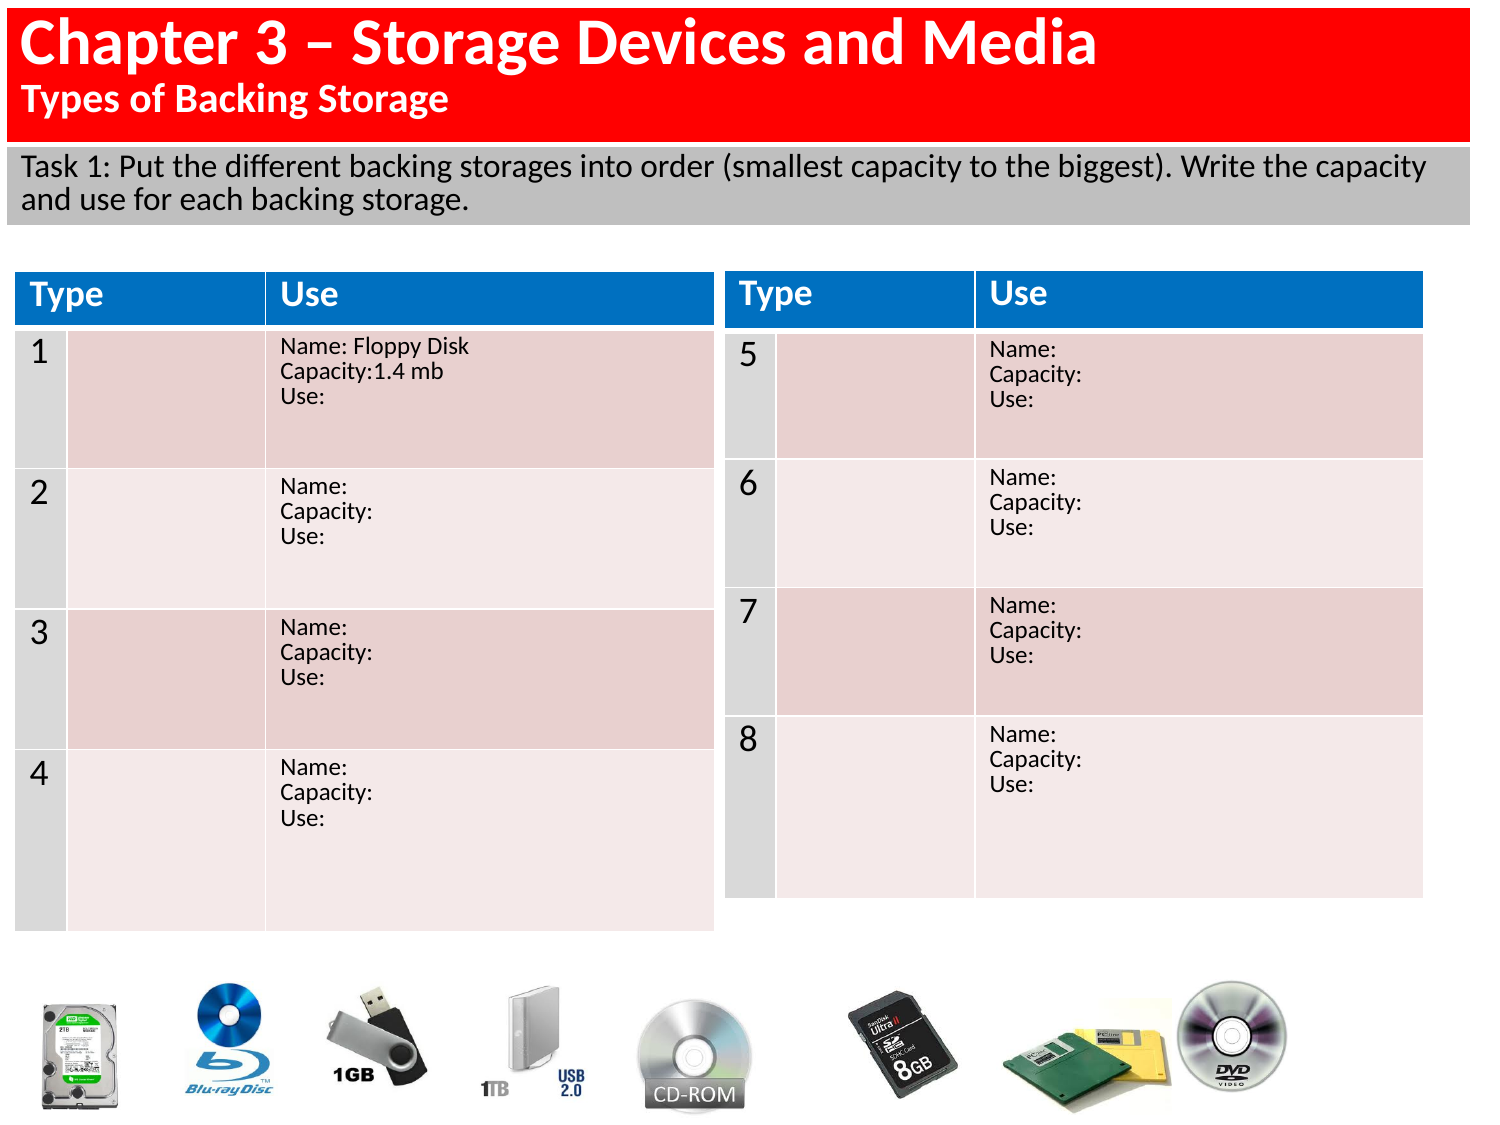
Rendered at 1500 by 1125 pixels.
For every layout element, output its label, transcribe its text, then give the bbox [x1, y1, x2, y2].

table_cell 8 [725, 717, 775, 898]
table_cell [68, 750, 265, 931]
table_cell 6 [725, 460, 775, 587]
picture [996, 997, 1172, 1115]
table_cell 7 [725, 588, 775, 715]
table_cell [68, 331, 265, 468]
table_cell 1 [15, 331, 66, 468]
table_cell Name: Capacity: Use: [976, 588, 1423, 715]
picture [171, 981, 286, 1096]
picture [315, 972, 443, 1099]
table_cell [777, 588, 974, 715]
table_cell [68, 610, 265, 749]
picture [832, 974, 968, 1110]
table_cell [68, 469, 265, 608]
picture [631, 993, 758, 1120]
table_cell [777, 717, 974, 898]
table_cell 4 [15, 750, 66, 931]
table_header Type [725, 271, 974, 328]
text_box [10, 0, 361, 136]
table_cell Task 1: Put the different backing storages into order (smallest capacity to the biggest). Write the capacity and use for each backing storage. [7, 147, 1470, 225]
text_box [10, 0, 297, 114]
table_cell Name: Floppy Disk Capacity:1.4 mb Use: [266, 331, 714, 468]
table_cell [777, 460, 974, 587]
table_cell 3 [15, 610, 66, 749]
text_box [10, 157, 353, 185]
table_cell [777, 334, 974, 458]
table_cell Name: Capacity: Use: [976, 717, 1423, 898]
picture [25, 1003, 132, 1110]
table_header Type [15, 272, 265, 325]
picture [466, 981, 588, 1104]
table_cell Name: Capacity: Use: [266, 750, 714, 931]
table_header Use [976, 271, 1423, 328]
table_cell 2 [15, 469, 66, 608]
table_cell Name: Capacity: Use: [976, 460, 1423, 587]
text_box [10, 0, 416, 157]
table_header Use [266, 272, 714, 325]
picture [1174, 979, 1289, 1093]
table_cell Name: Capacity: Use: [266, 469, 714, 608]
table_cell Name: Capacity: Use: [976, 334, 1423, 458]
table_cell 5 [725, 334, 775, 458]
table_cell Name: Capacity: Use: [266, 610, 714, 749]
table_header Chapter 3 – Storage Devices and Media Types of Backing Storage [416, 8, 1470, 142]
